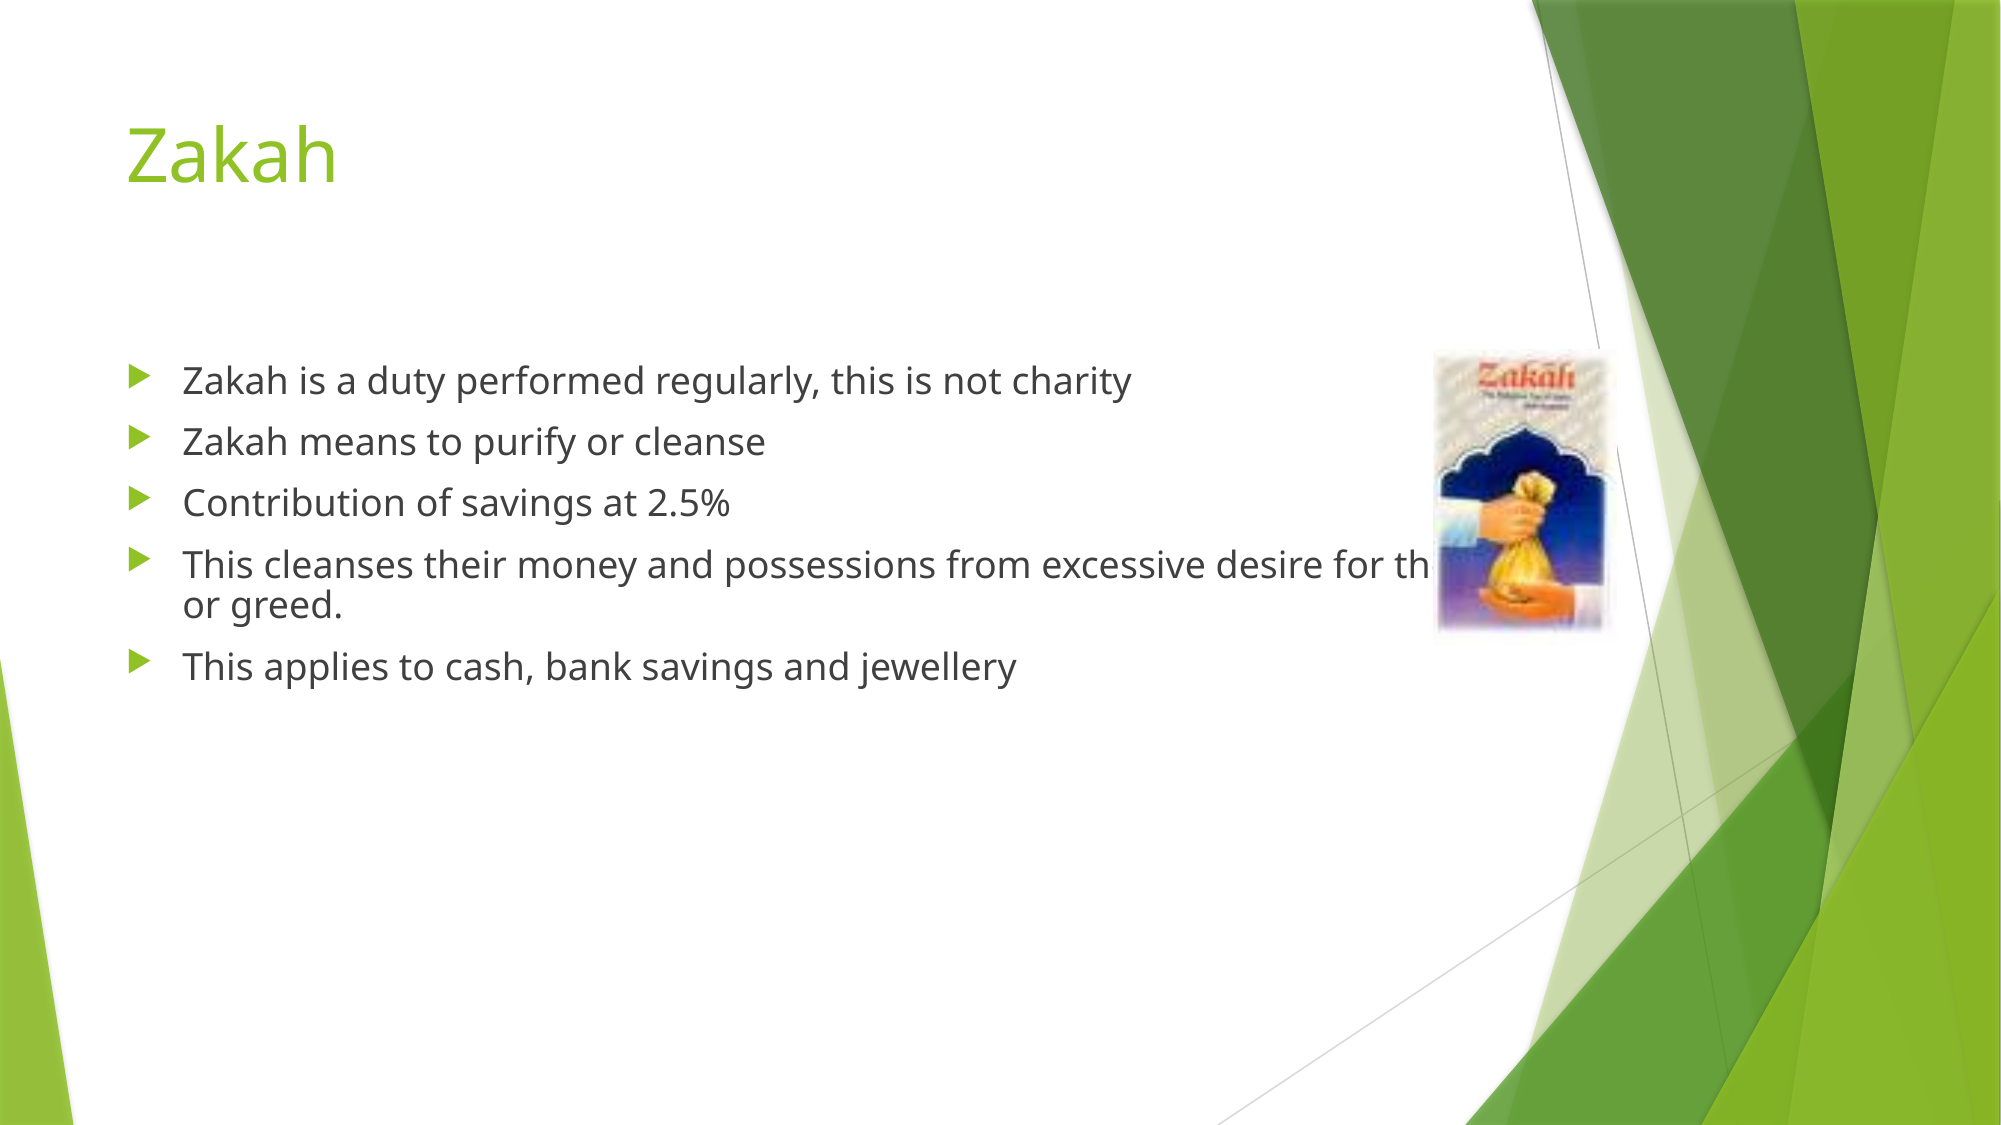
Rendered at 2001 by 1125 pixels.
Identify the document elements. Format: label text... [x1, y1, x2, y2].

title Zakah [111, 99, 1522, 317]
picture [1433, 349, 1618, 646]
list Zakah is a duty performed regularly, this is not charity Zakah means to purify or cleanse Contribution of savings at 2.5% This cleanses their money and possessions from excessive desire for them or greed. This applies to cash, bank savings and jewellery [111, 354, 1522, 992]
